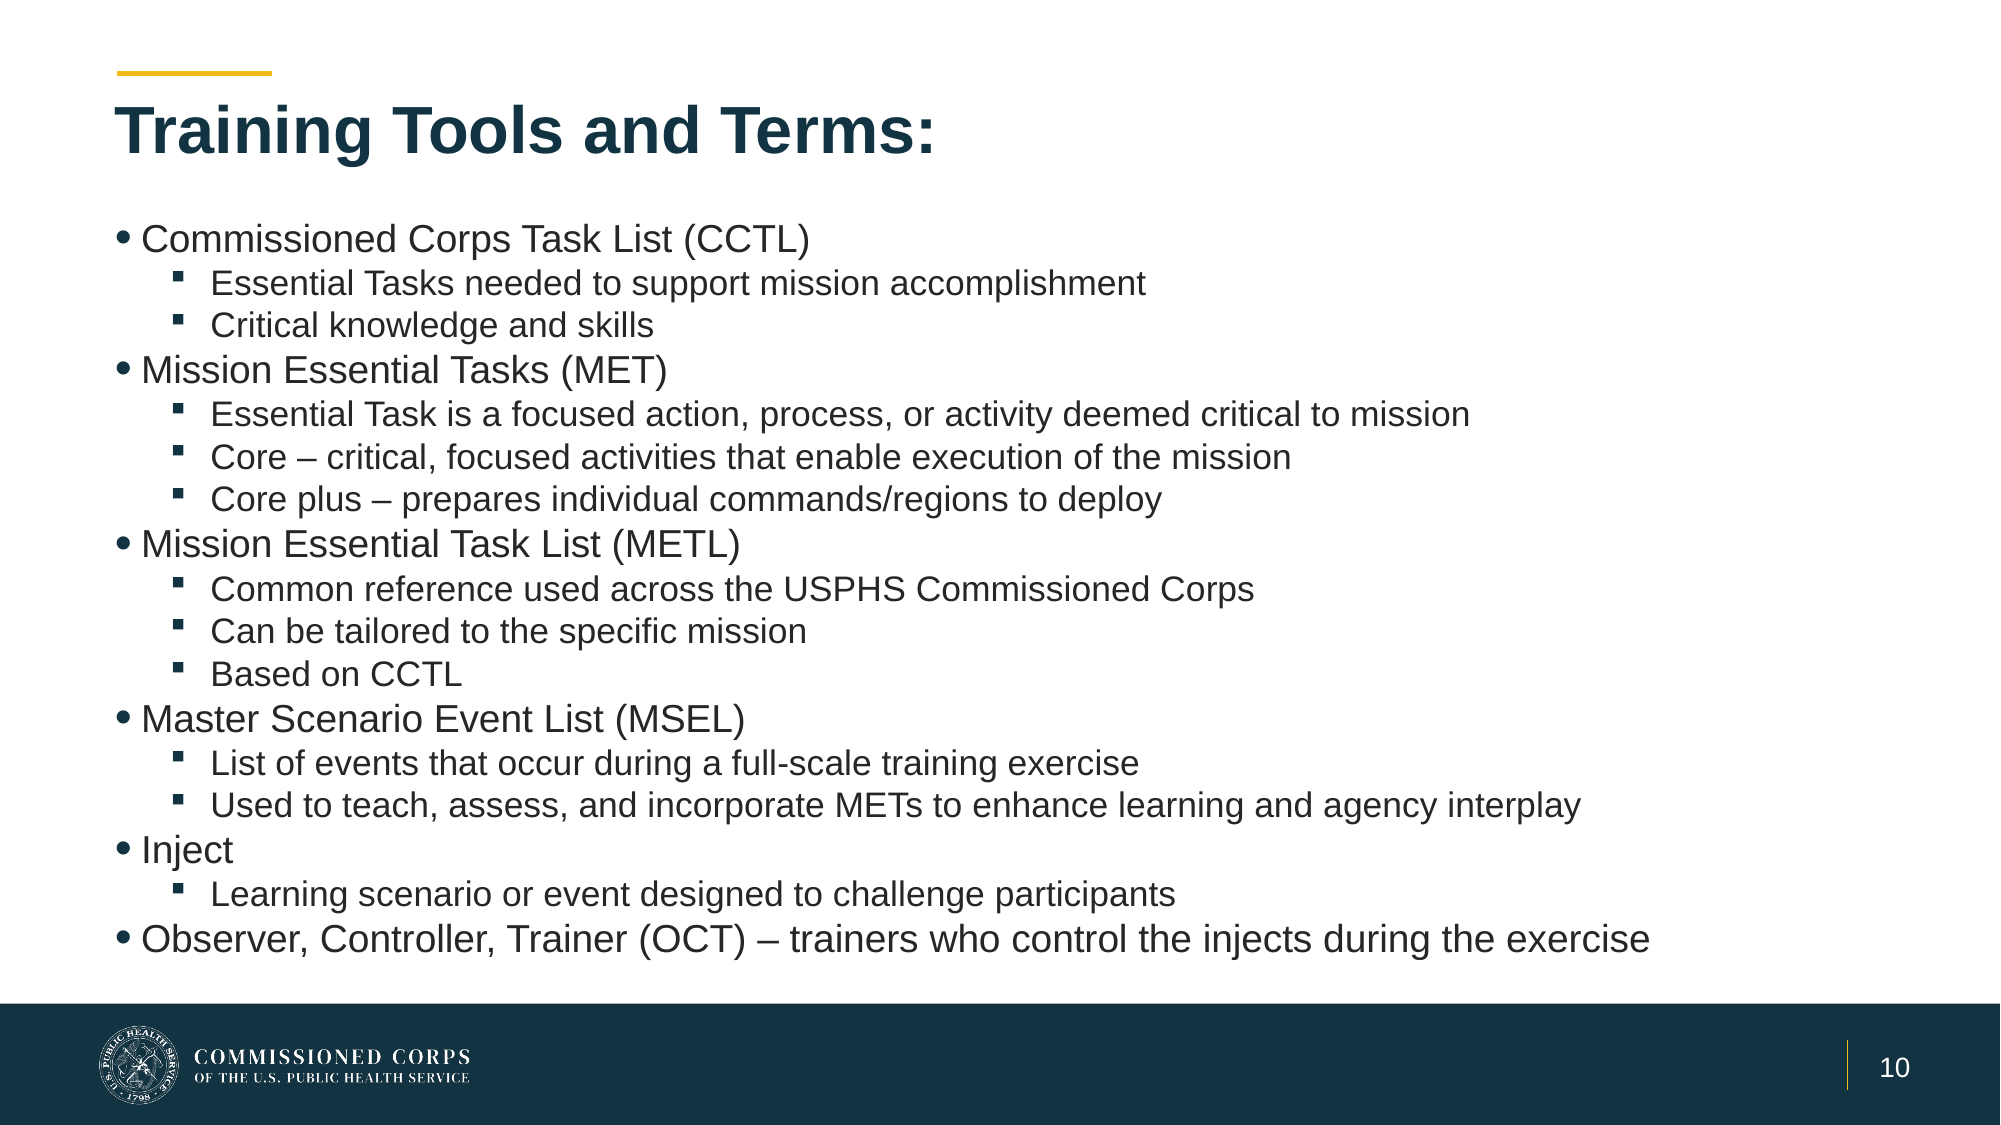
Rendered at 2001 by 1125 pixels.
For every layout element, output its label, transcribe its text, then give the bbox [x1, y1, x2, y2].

title Training Tools and Terms: [99, 79, 1900, 225]
list Commissioned Corps Task List (CCTL) Essential Tasks needed to support mission accomplishment Critical knowledge and skills Mission Essential Tasks (MET) Essential Task is a focused action, process, or activity deemed critical to mission Core – critical, focused activities that enable execution of the mission Core plus – prepares individual commands/regions to deploy Mission Essential Task List (METL) Common reference used across the USPHS Commissioned Corps Can be tailored to the specific mission Based on CCTL Master Scenario Event List (MSEL) List of events that occur during a full-scale training exercise Used to teach, assess, and incorporate METs to enhance learning and agency interplay Inject Learning scenario or event designed to challenge participants Observer, Controller, Trainer (OCT) – trainers who control the injects during the exercise [99, 225, 1900, 973]
picture [99, 1024, 471, 1106]
